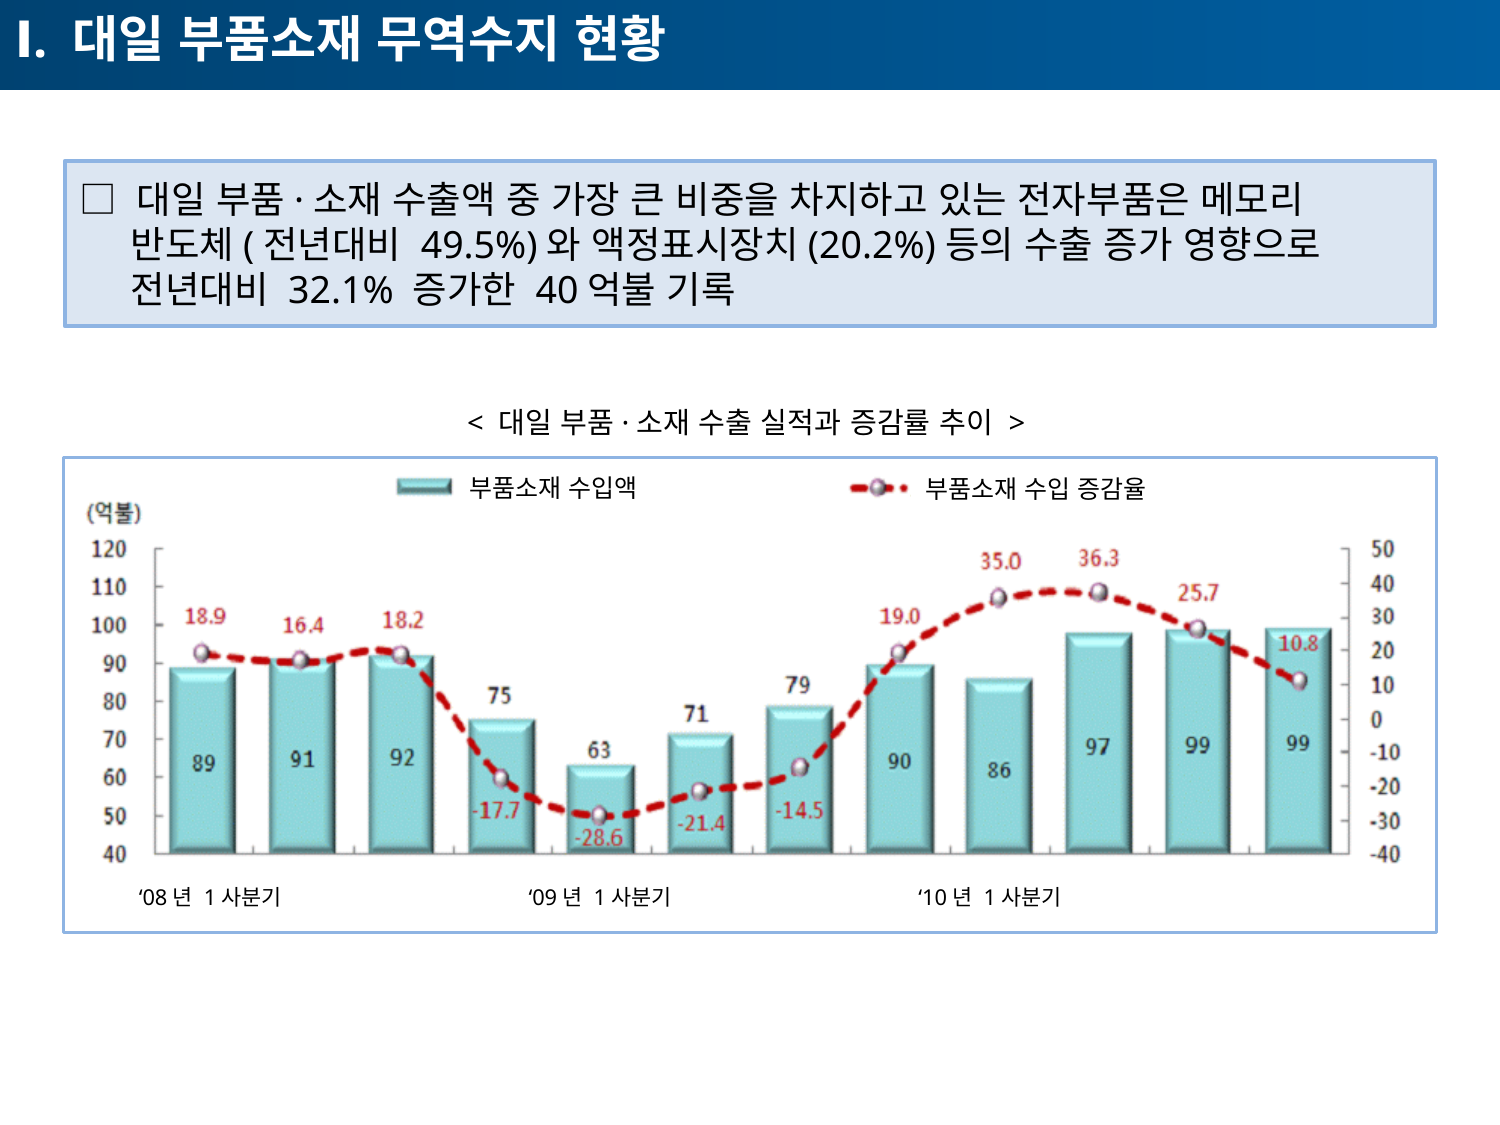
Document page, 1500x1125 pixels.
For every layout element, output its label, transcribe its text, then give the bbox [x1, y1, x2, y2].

text_box Ⅰ. 대일 부품소재 무역수지 현황 [0, 0, 1500, 92]
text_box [64, 396, 1436, 932]
text_box □ 대일 부품·소재 수출액 중 가장 큰 비중을 차지하고 있는 전자부품은 메모리 반도체(전년대비 49.5%)와 액정표시장치(20.2%)등의 수출 증가 영향으로 전년대비 32.1% 증가한 40억불 기록 [63, 159, 1437, 328]
